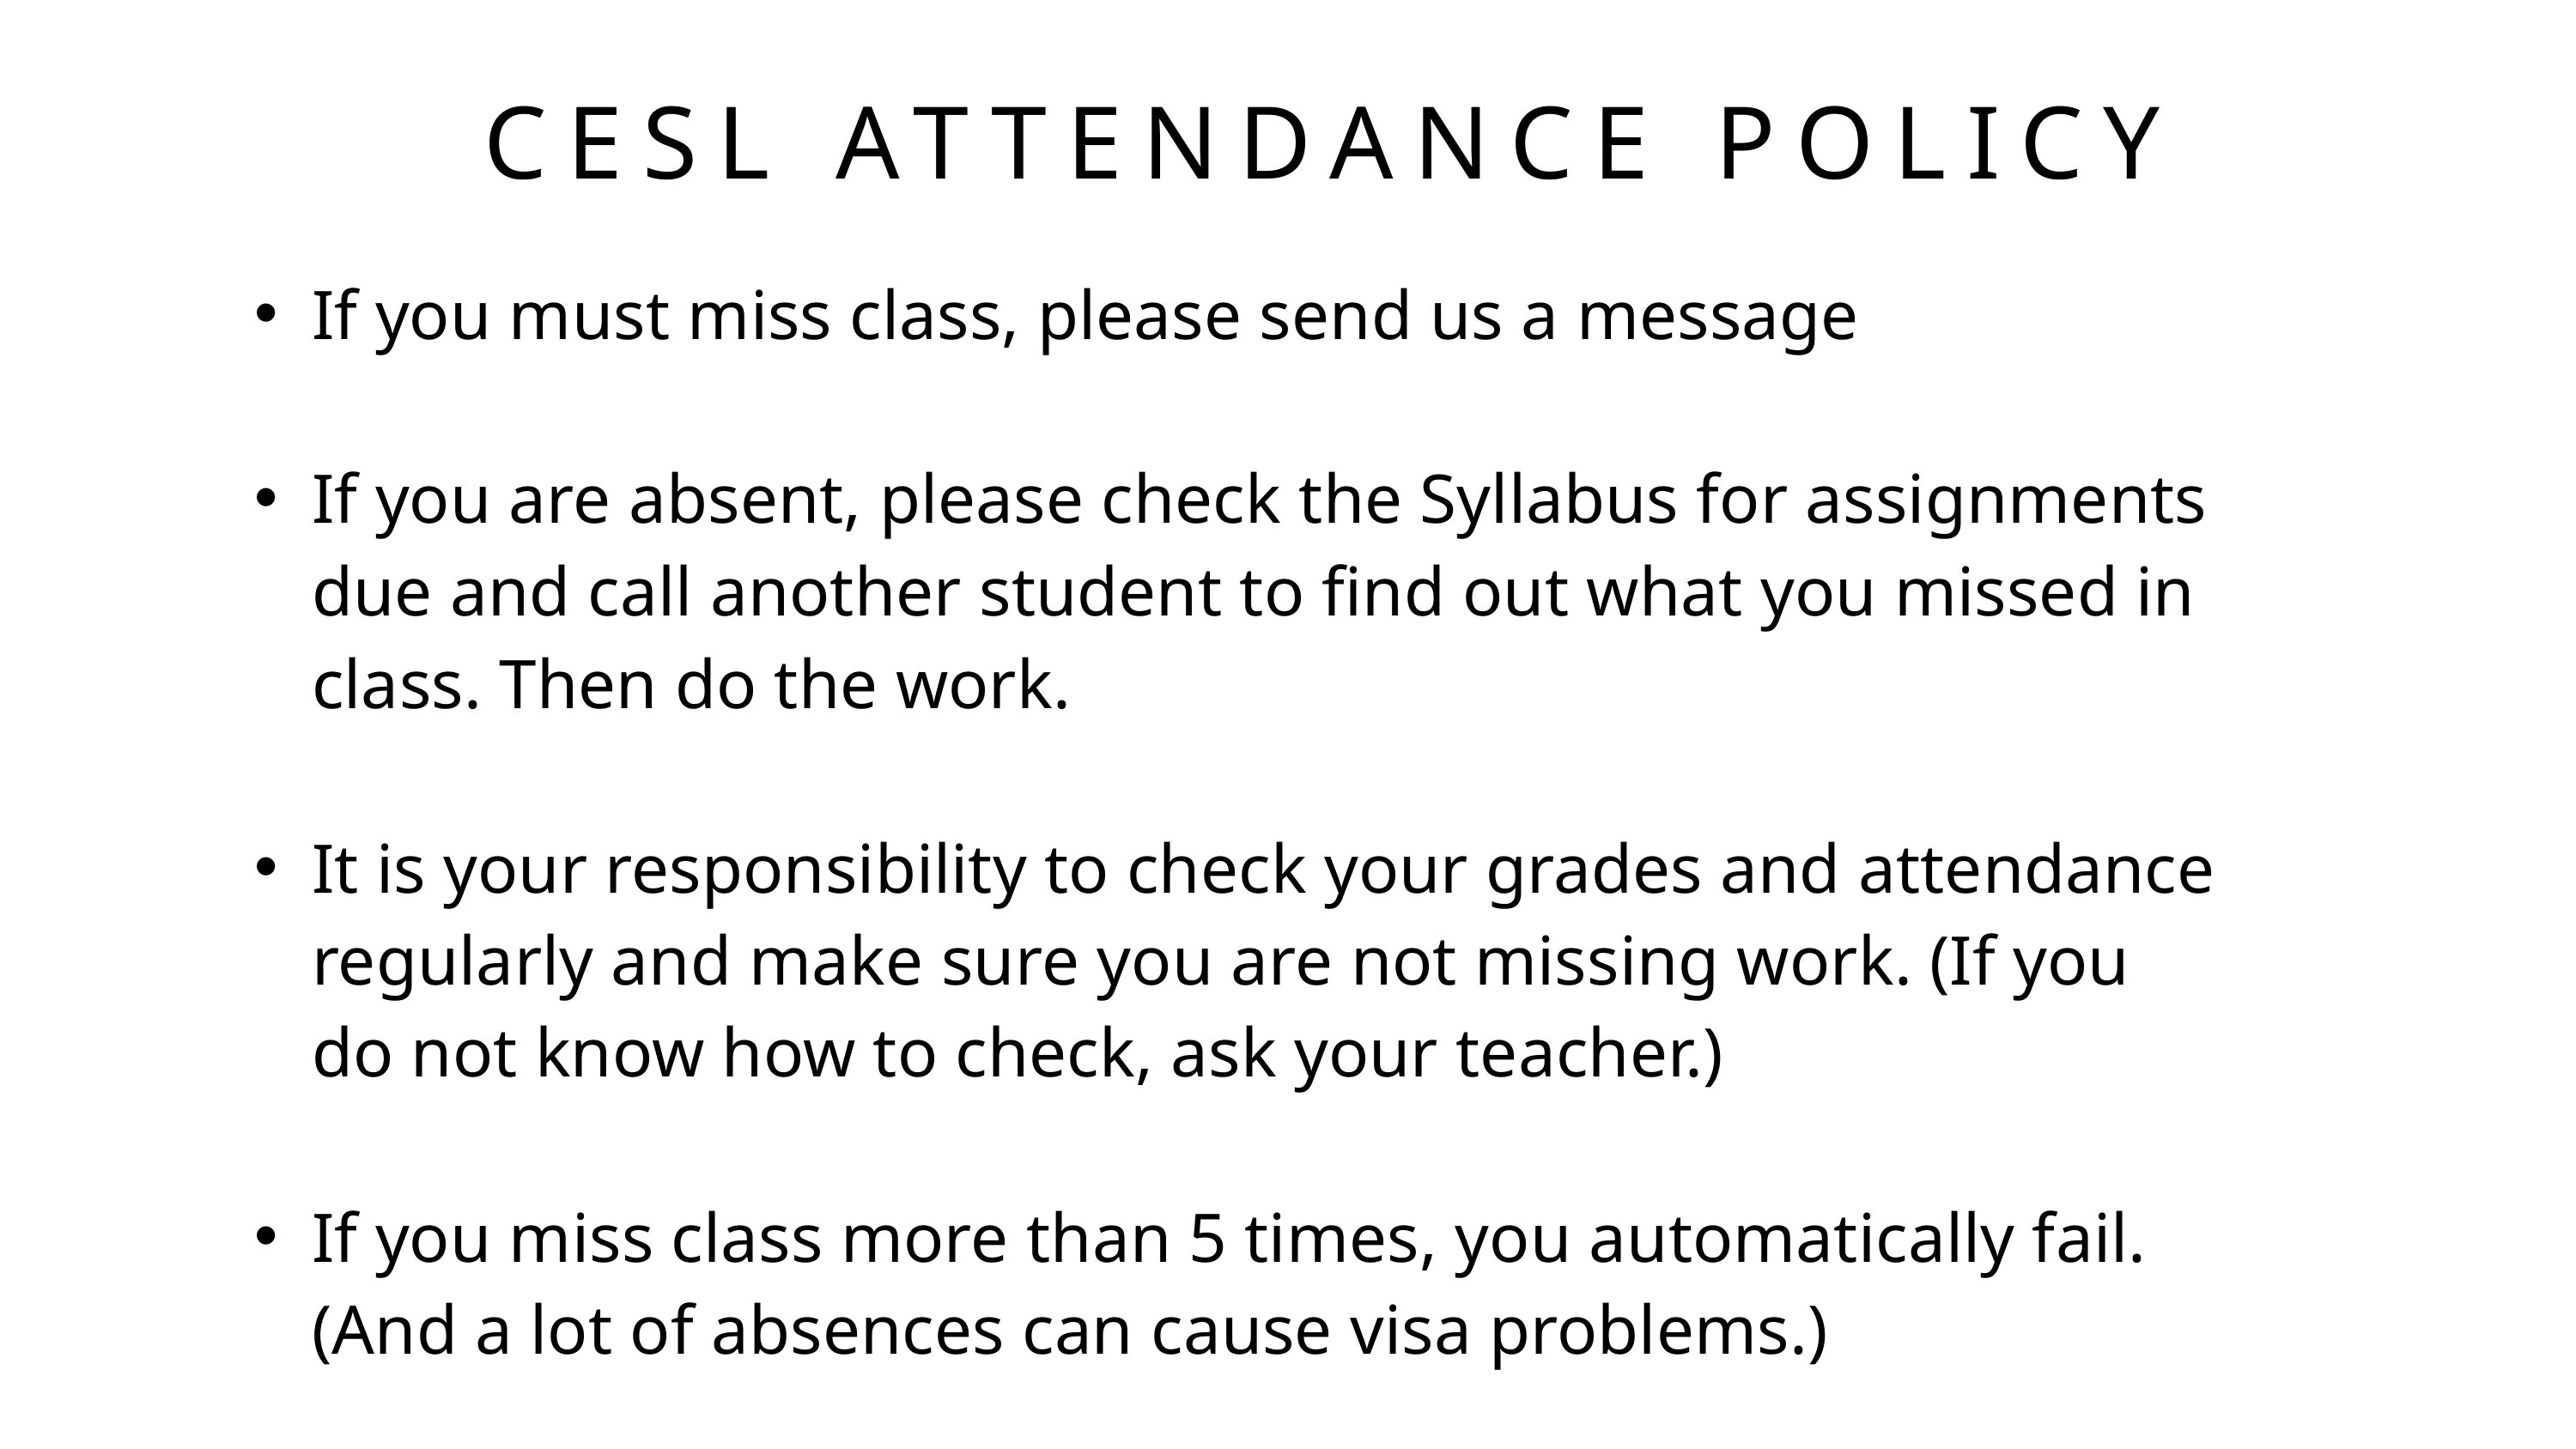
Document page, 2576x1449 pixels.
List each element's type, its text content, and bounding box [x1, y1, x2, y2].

text_box CESL ATTENDANCE POLICY [420, 98, 2226, 199]
text_box If you must miss class, please send us a message If you are absent, please check the Syllabus for assignments due and call another student to find out what you missed in class. Then do the work. It is your responsibility to check your grades and attendance regularly and make sure you are not missing work. (If you do not know how to check, ask your teacher.) If you miss class more than 5 times, you automatically fail. (And a lot of absences can cause visa problems.) [197, 260, 2226, 1449]
